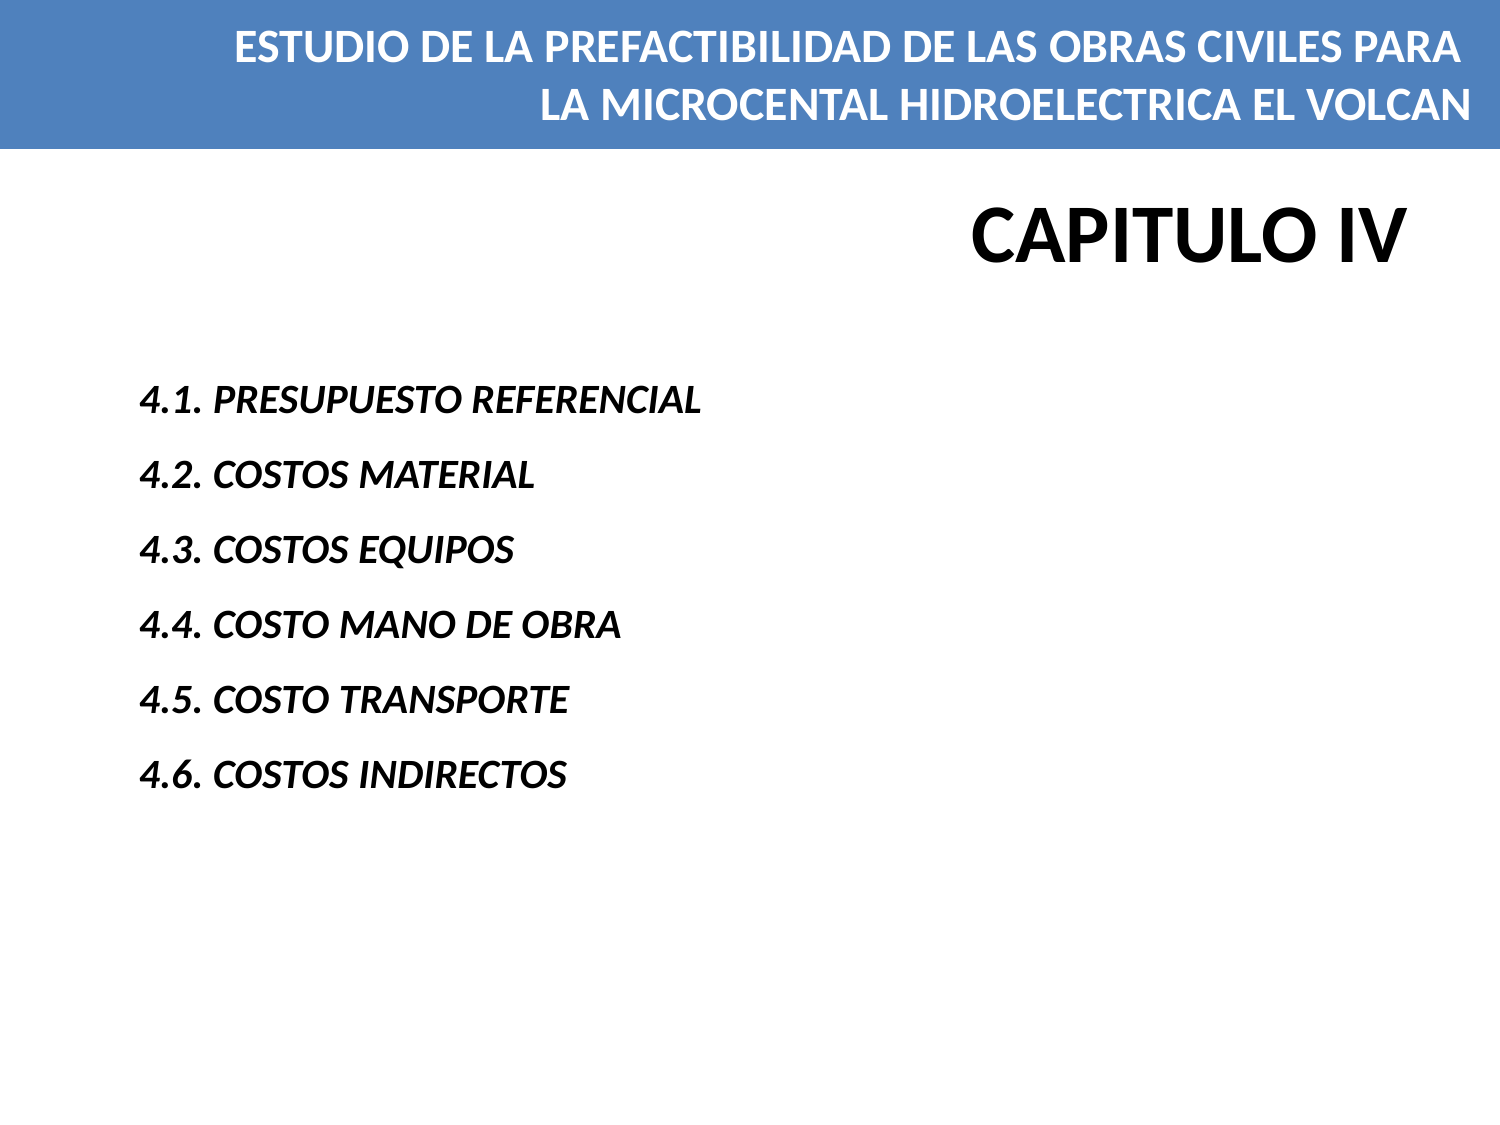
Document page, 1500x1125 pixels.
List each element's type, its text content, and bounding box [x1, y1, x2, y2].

text_box ESTUDIO DE LA PREFACTIBILIDAD DE LAS OBRAS CIVILES PARA LA MICROCENTAL HIDROELECTRICA EL VOLCAN [219, 7, 1489, 137]
text_box [0, 0, 1500, 151]
text_box 4.1. PRESUPUESTO REFERENCIAL 4.2. COSTOS MATERIAL 4.3. COSTOS EQUIPOS 4.4. COSTO MANO DE OBRA 4.5. COSTO TRANSPORTE 4.6. COSTOS INDIRECTOS [123, 338, 1400, 804]
text_box CAPITULO IV [903, 171, 1477, 287]
